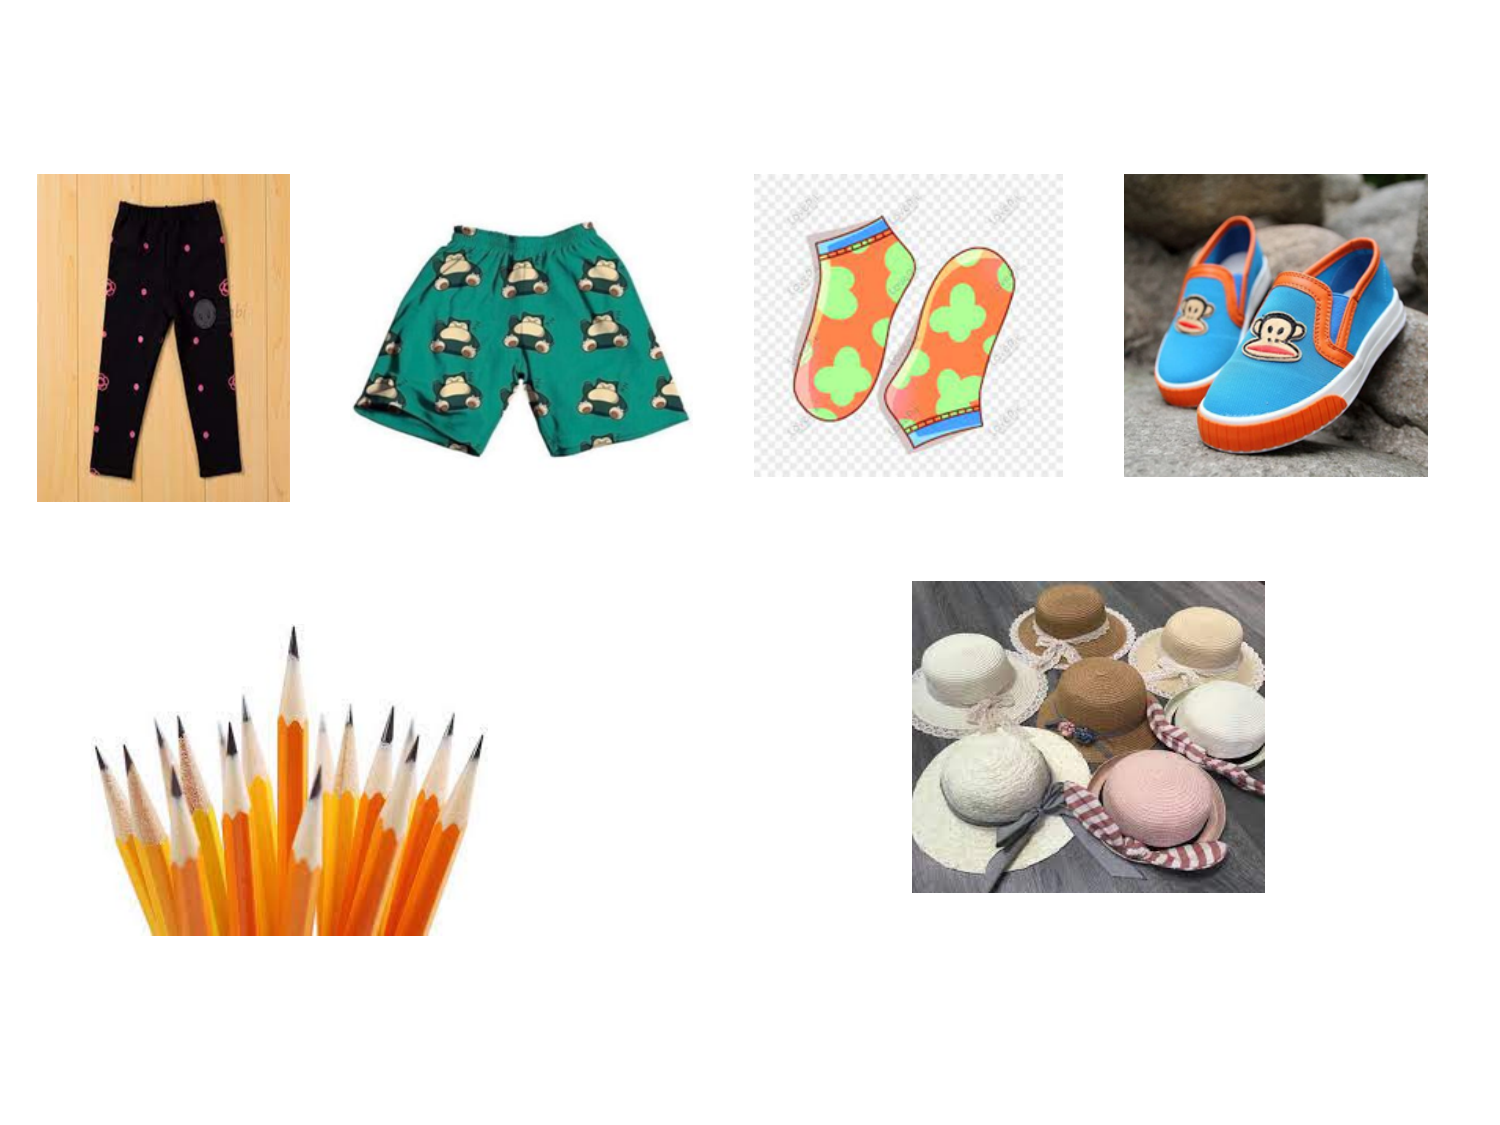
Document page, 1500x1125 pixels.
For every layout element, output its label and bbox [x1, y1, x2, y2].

picture [349, 174, 693, 501]
picture [1124, 174, 1429, 478]
picture [37, 174, 290, 503]
picture [754, 174, 1063, 478]
picture [91, 624, 488, 937]
picture [912, 581, 1265, 893]
